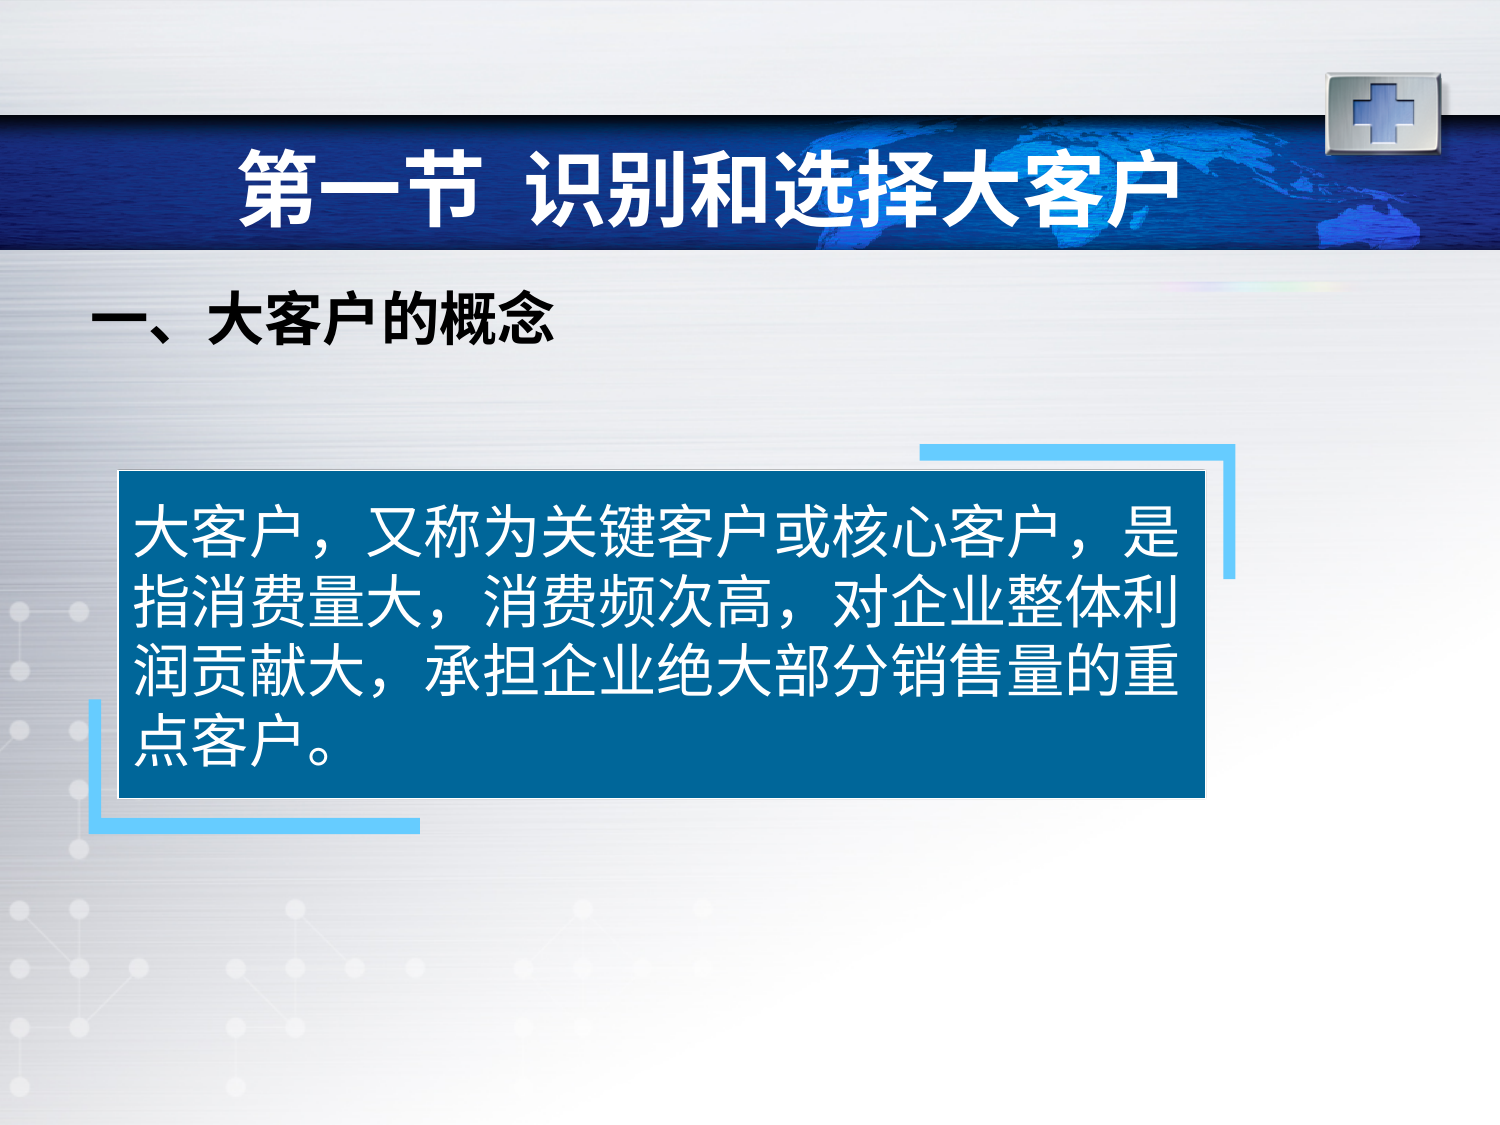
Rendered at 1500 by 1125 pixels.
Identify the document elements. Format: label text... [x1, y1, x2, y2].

list 一、大客户的概念 [74, 274, 1432, 1038]
picture [0, 0, 1500, 1125]
title 第一节 识别和选择大客户 [99, 186, 1326, 268]
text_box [88, 443, 1236, 835]
